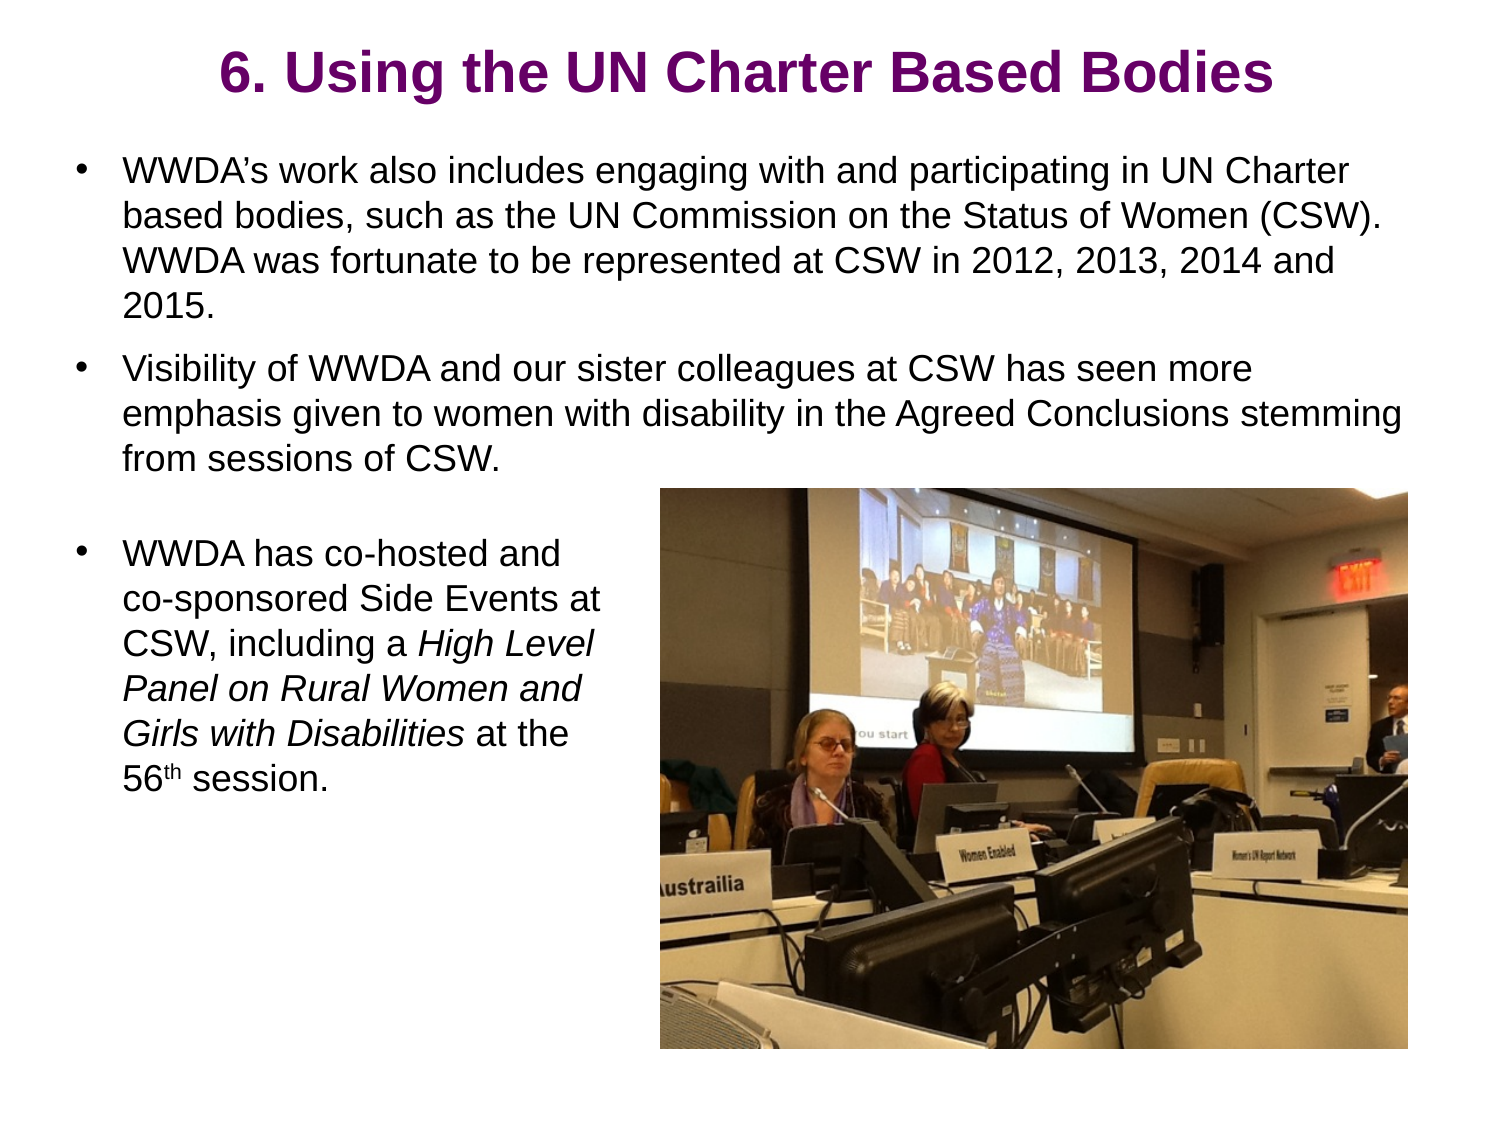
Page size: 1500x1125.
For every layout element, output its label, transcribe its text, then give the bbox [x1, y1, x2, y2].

picture [660, 488, 1409, 1050]
text_box WWDA has co-hosted and co-sponsored Side Events at CSW, including a High Level Panel on Rural Women and Girls with Disabilities at the 56th session. [60, 521, 637, 806]
text_box 6. Using the UN Charter Based Bodies [25, 26, 1470, 112]
text_box WWDA’s work also includes engaging with and participating in UN Charter based bodies, such as the UN Commission on the Status of Women (CSW). WWDA was fortunate to be represented at CSW in 2012, 2013, 2014 and 2015. [60, 138, 1449, 334]
text_box Visibility of WWDA and our sister colleagues at CSW has seen more emphasis given to women with disability in the Agreed Conclusions stemming from sessions of CSW. [60, 336, 1431, 487]
